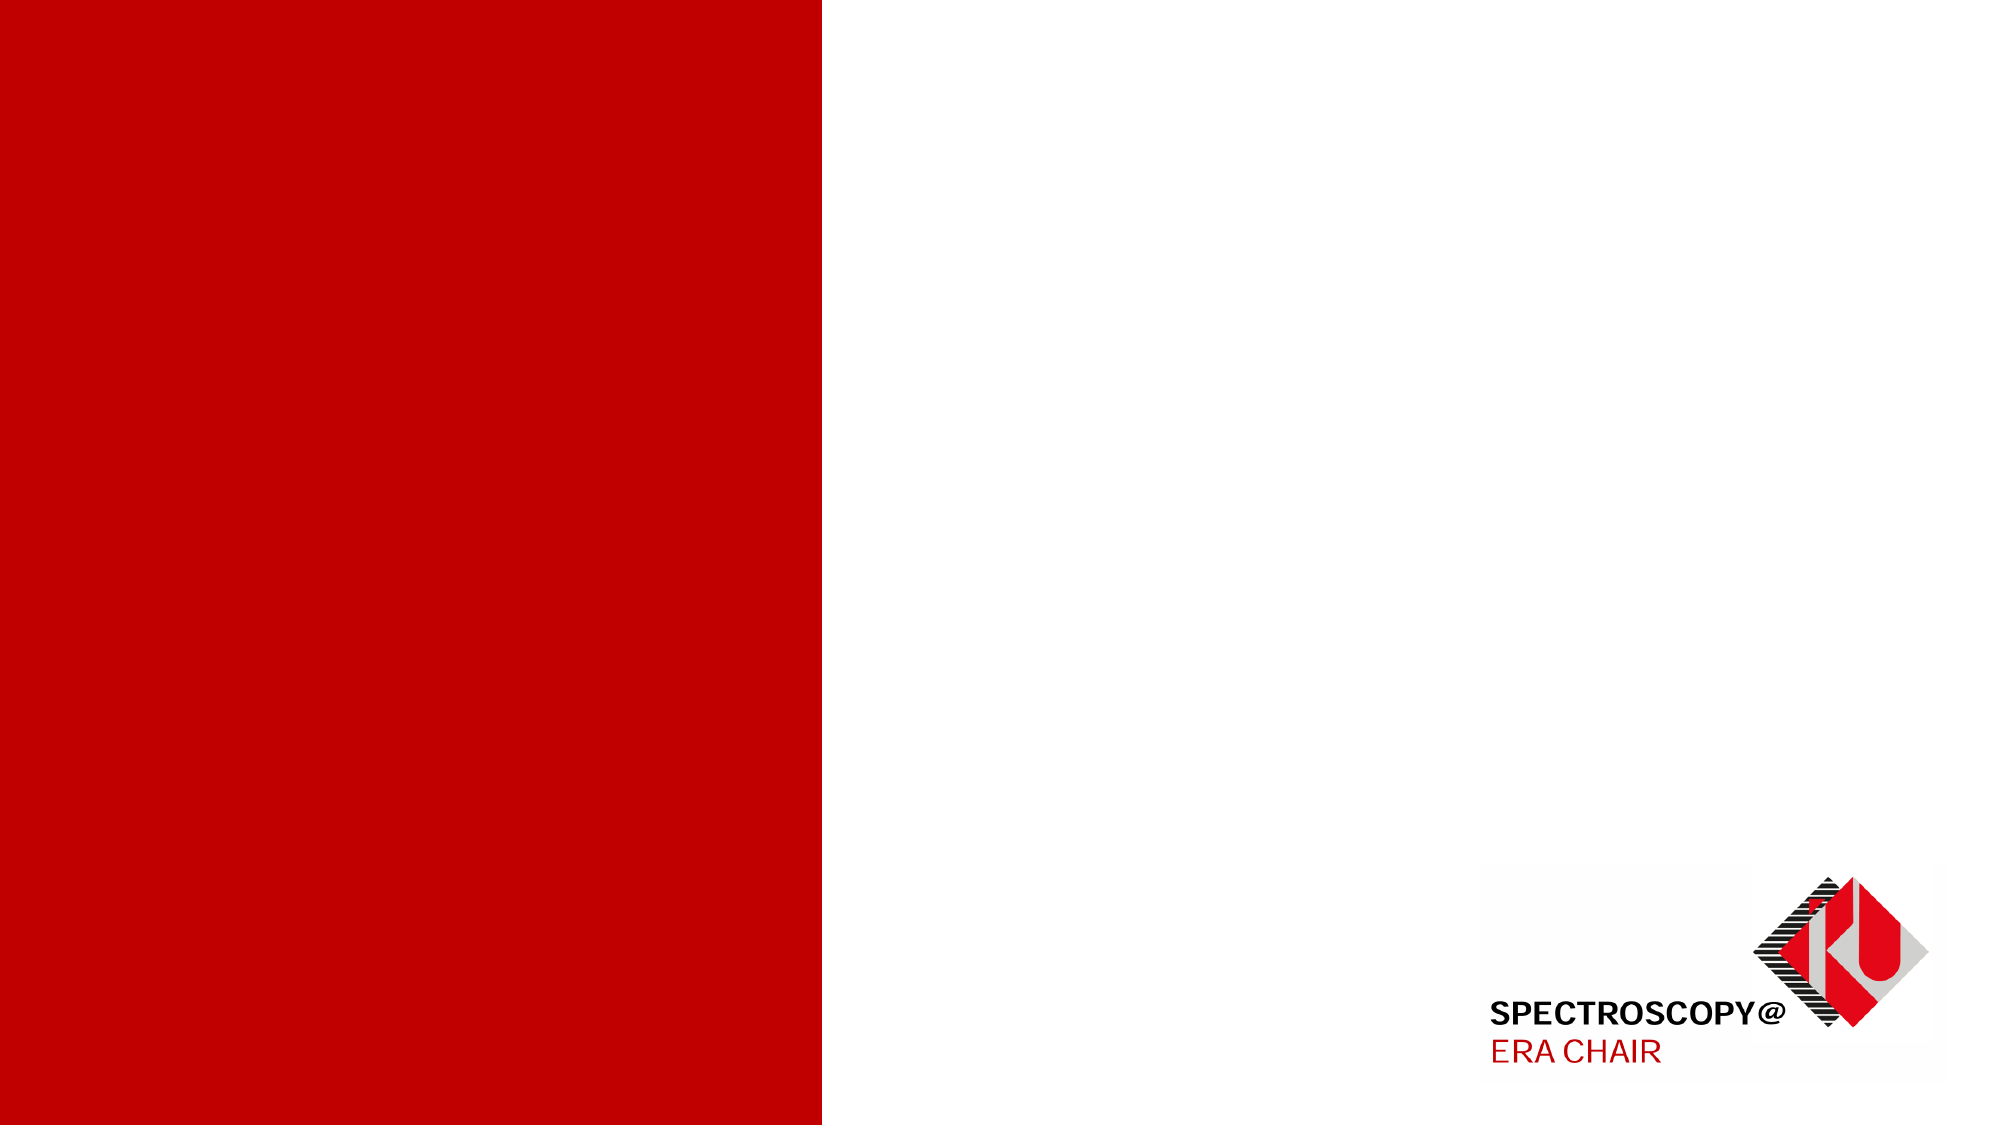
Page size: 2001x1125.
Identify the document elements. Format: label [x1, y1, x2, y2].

text_box [0, 0, 822, 1125]
picture [1480, 863, 1946, 1084]
